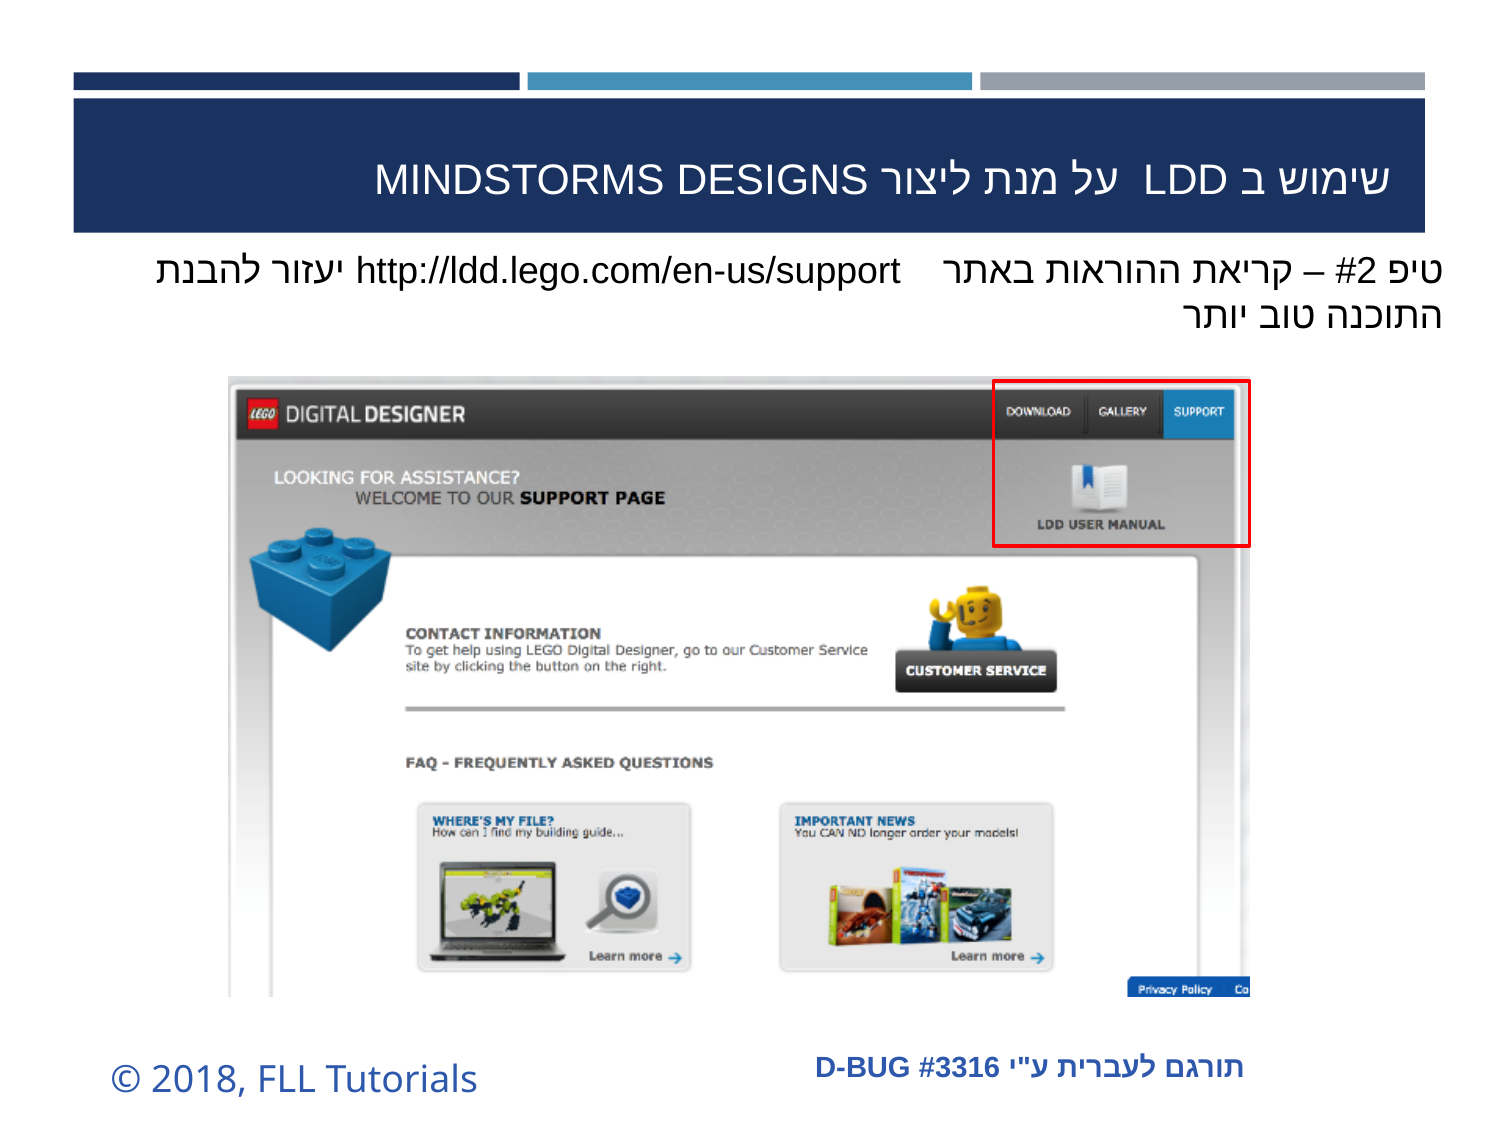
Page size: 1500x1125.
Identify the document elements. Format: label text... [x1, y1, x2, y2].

footer © 2018, FLL Tutorials [95, 1047, 895, 1108]
title שימוש ב LDD על מנת ליצור MINDSTORMS DESIGNS [95, 112, 1406, 211]
picture [228, 376, 1250, 998]
text_box תורגם לעברית ע"י D-BUG #3316 [630, 1047, 1430, 1096]
text_box טיפ #2 – קריאת ההוראות באתר http://ldd.lego.com/en-us/support יעזור להבנת התוכנה טוב יותר [83, 238, 1459, 344]
